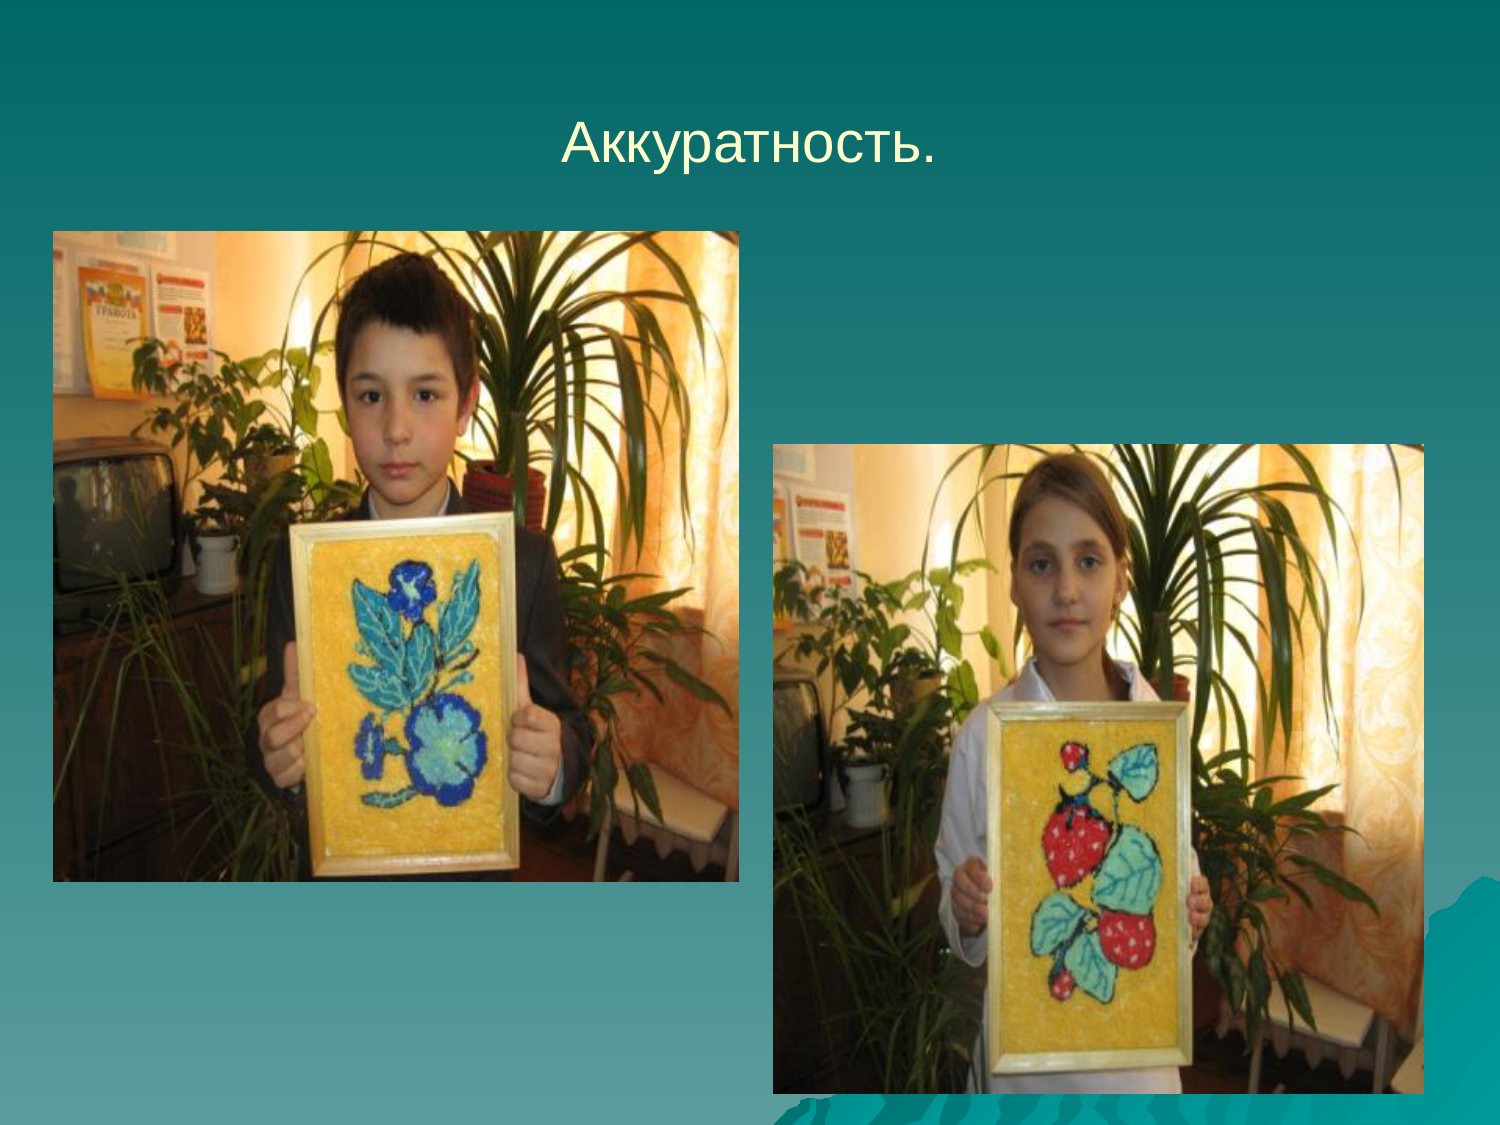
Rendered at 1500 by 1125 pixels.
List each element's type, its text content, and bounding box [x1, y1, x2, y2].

title Аккуратность. [74, 45, 1426, 233]
picture [773, 443, 1424, 1095]
picture [52, 231, 739, 882]
